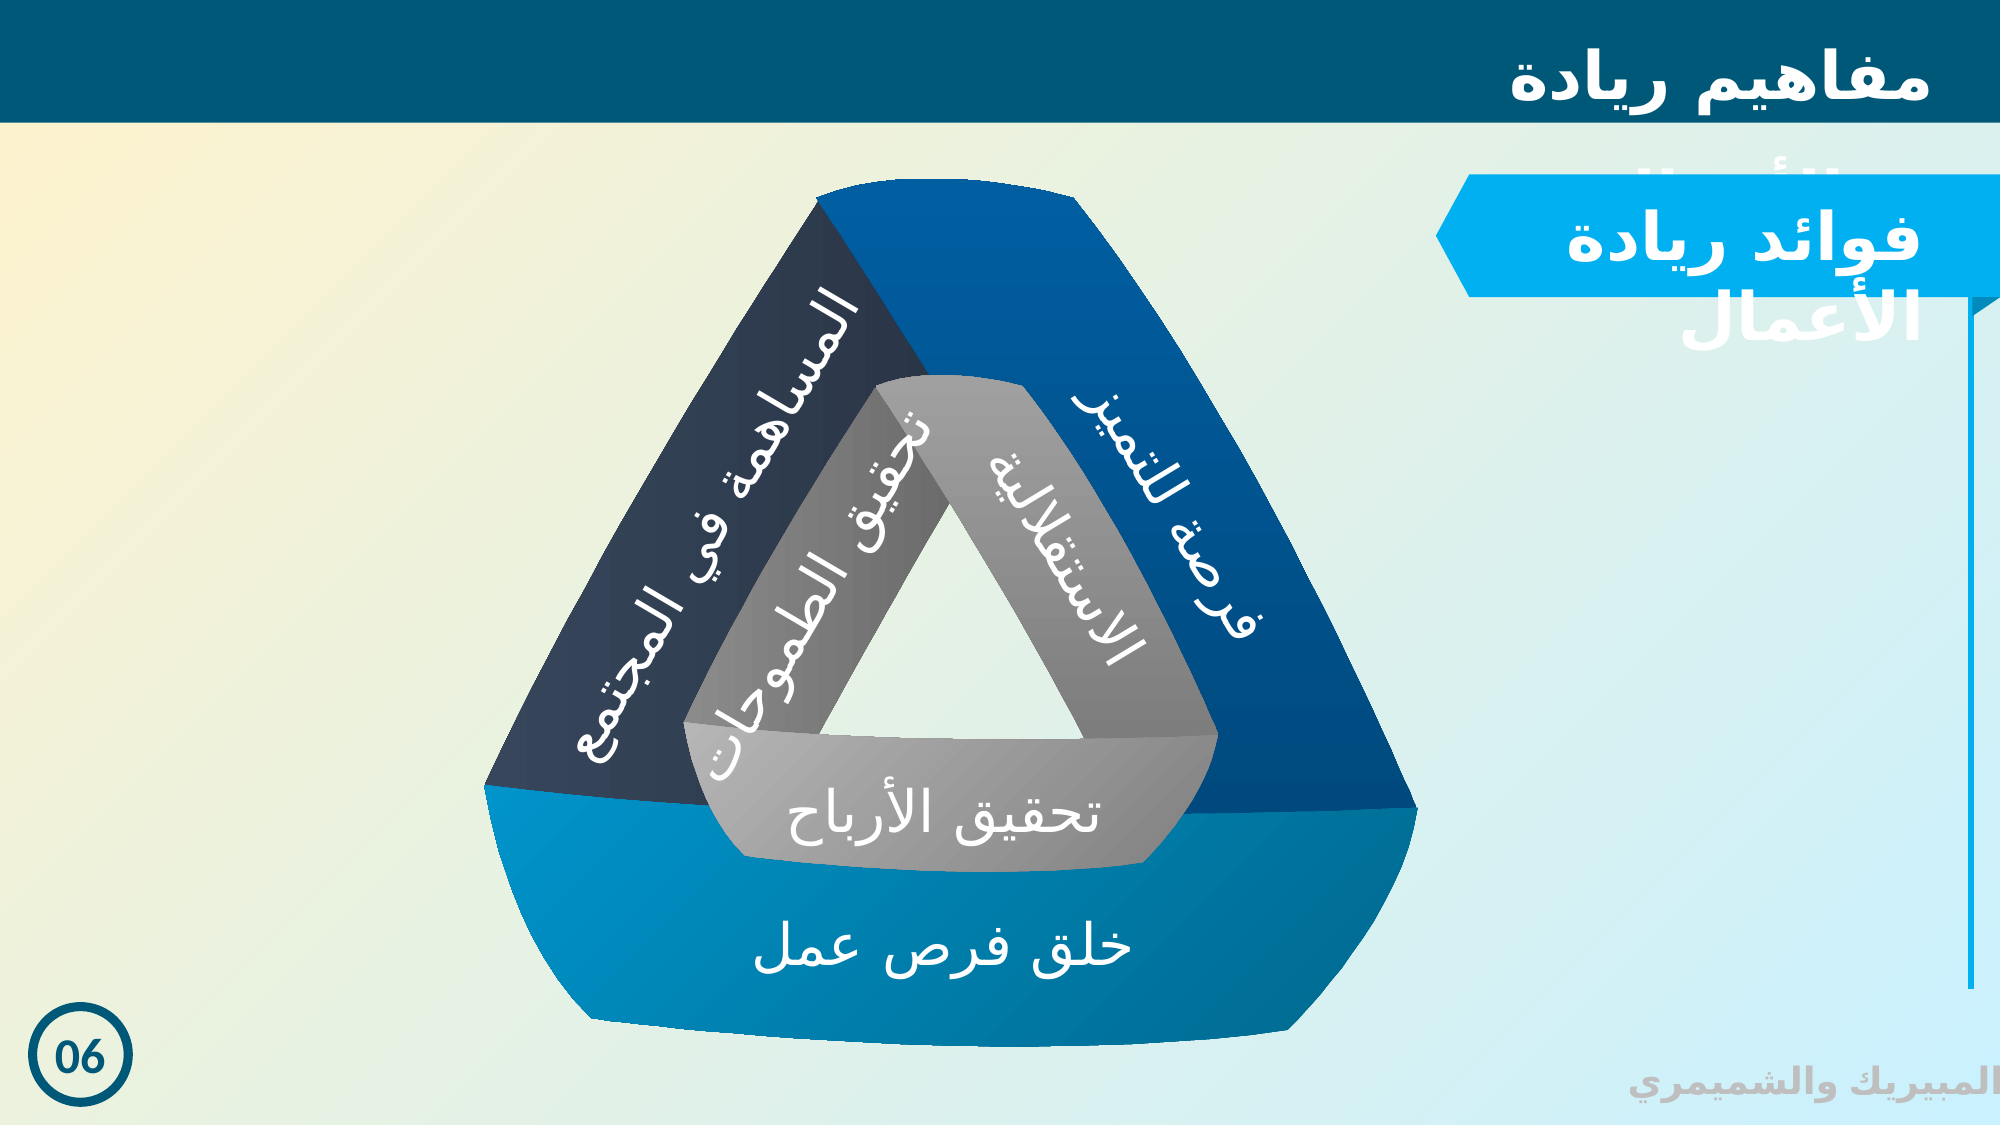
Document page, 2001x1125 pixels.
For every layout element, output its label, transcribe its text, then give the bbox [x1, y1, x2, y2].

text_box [1435, 174, 2000, 317]
text_box [0, 0, 1394, 124]
text_box [121, 1019, 134, 1090]
text_box مفاهيم ريادة الأعمال [1394, 0, 2000, 240]
text_box 06 [40, 1016, 121, 1092]
text_box [27, 1019, 40, 1090]
text_box [43, 1001, 118, 1016]
text_box [42, 1092, 119, 1108]
text_box © المبيريك والشميمري [1612, 1049, 2000, 1110]
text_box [484, 178, 1418, 1047]
